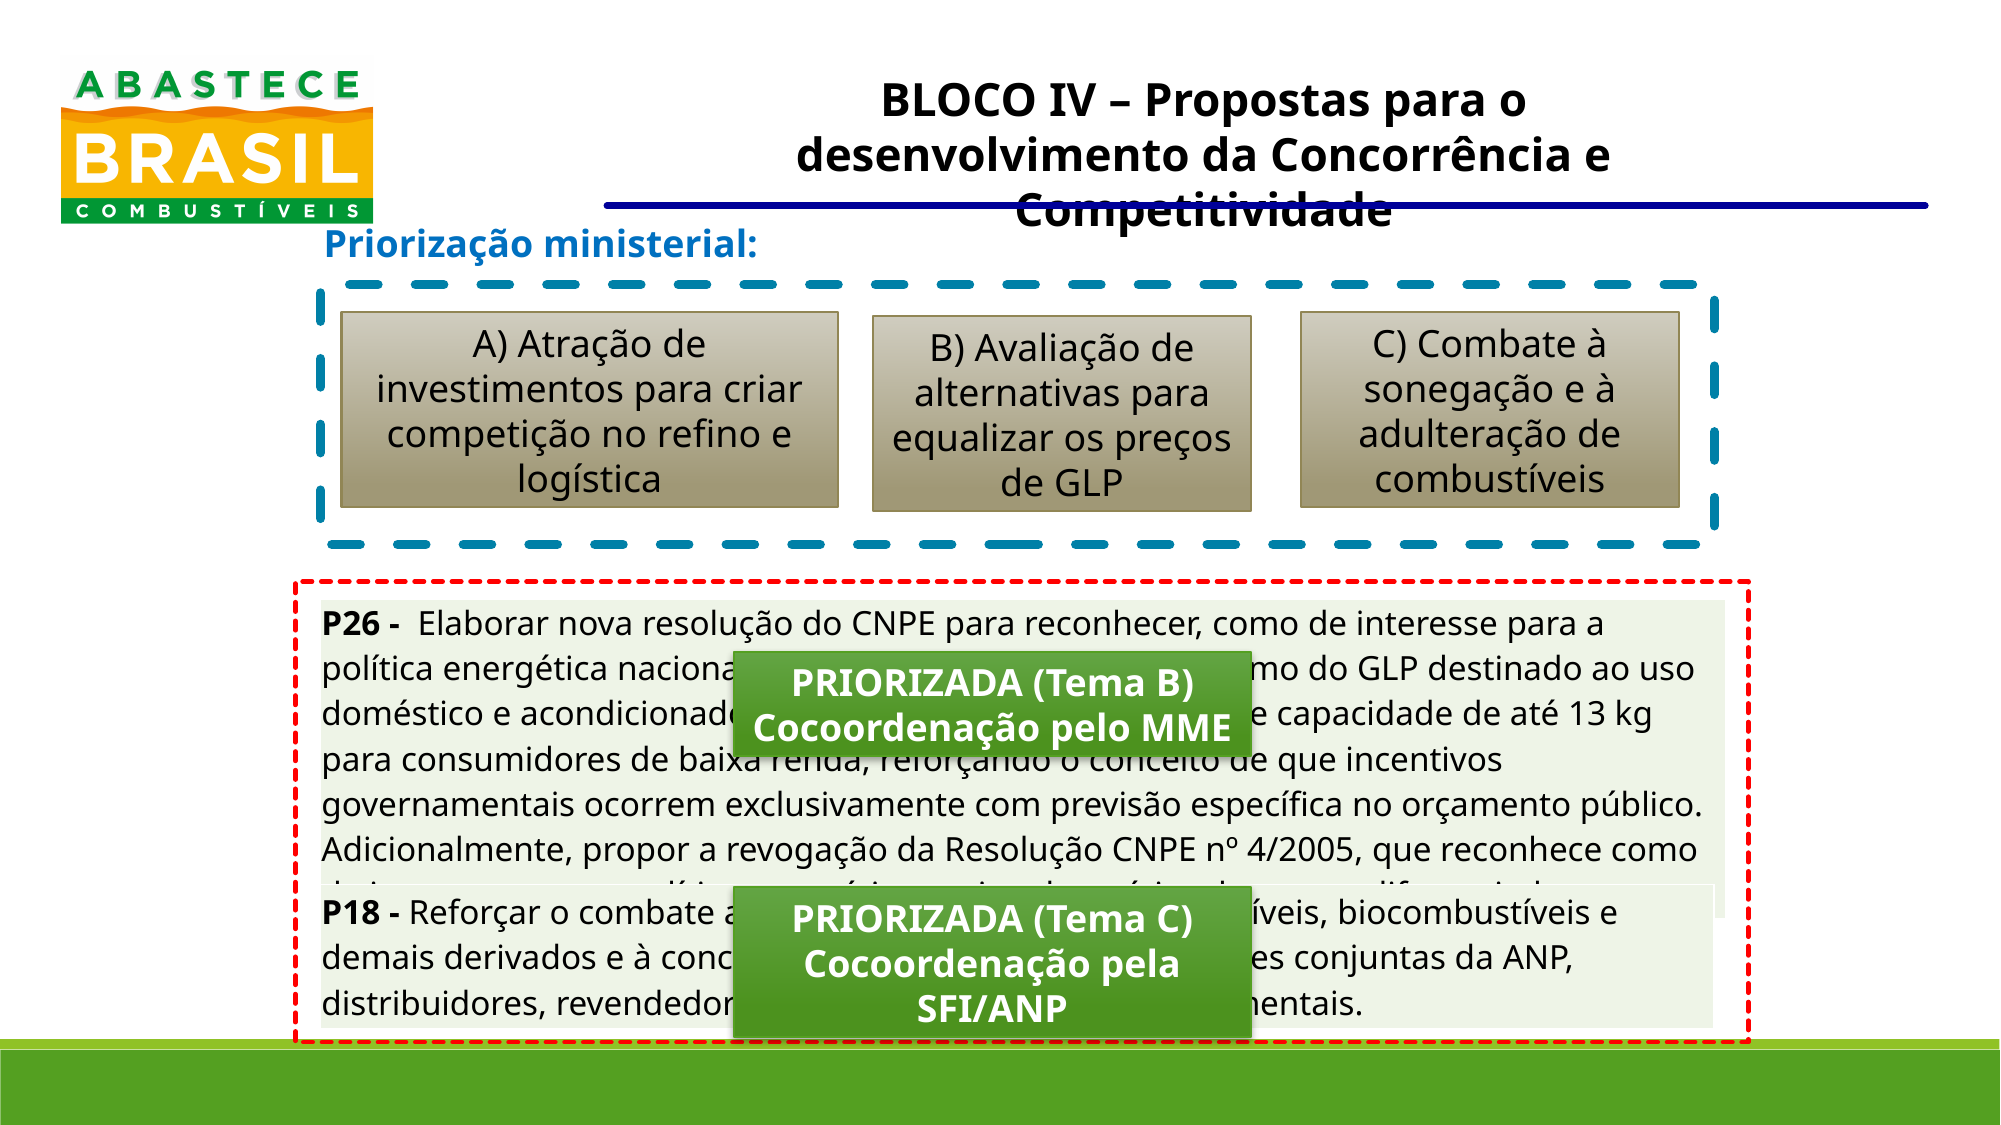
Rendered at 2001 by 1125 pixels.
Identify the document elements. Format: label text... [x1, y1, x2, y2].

text_box PRIORIZADA (Tema B) Cocoordenação pelo MME [733, 651, 1252, 757]
text_box BLOCO IV – Propostas para o desenvolvimento da Concorrência e Competitividade [782, 216, 1729, 244]
text_box BLOCO IV – Propostas para o desenvolvimento da Concorrência e Competitividade [679, 63, 1729, 202]
text_box [294, 580, 1750, 1044]
picture [24, 18, 410, 262]
text_box Priorização ministerial: [308, 212, 782, 273]
text_box PRIORIZADA (Tema C) Cocoordenação pela SFI/ANP [733, 886, 1252, 1038]
text_box [319, 283, 1716, 546]
